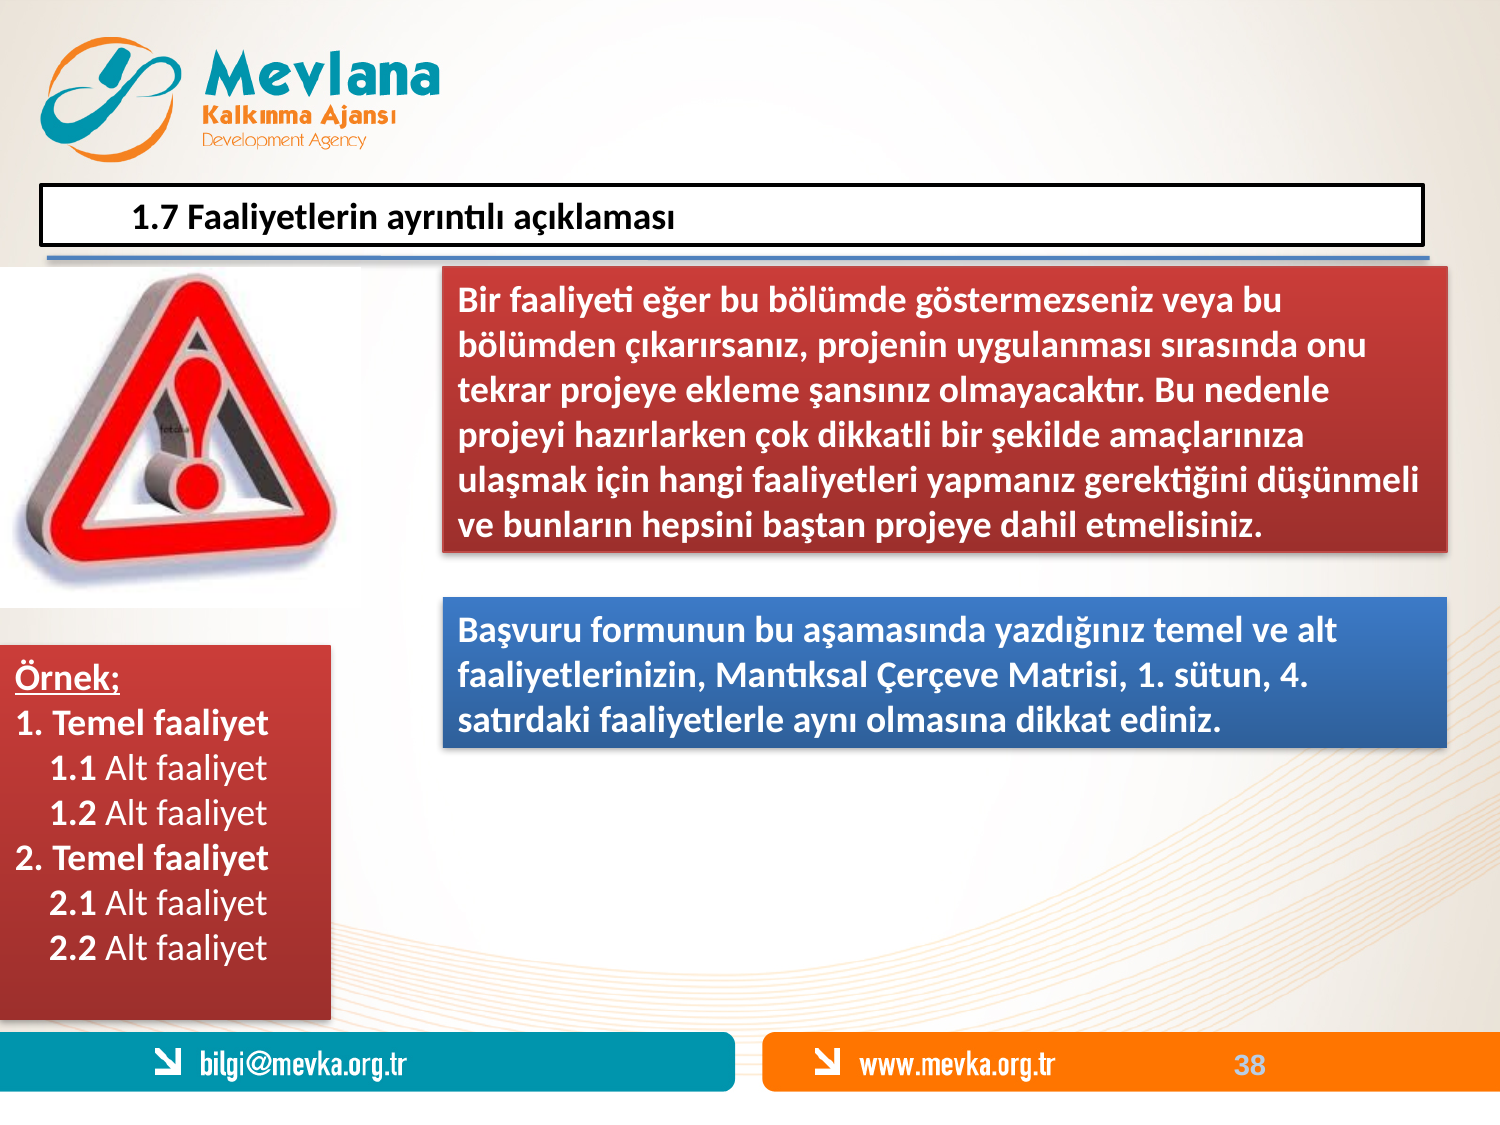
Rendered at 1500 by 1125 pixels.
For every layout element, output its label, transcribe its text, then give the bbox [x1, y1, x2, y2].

picture [0, 0, 1500, 1125]
text_box 1.7 Faaliyetlerin ayrıntılı açıklaması [39, 183, 1425, 247]
text_box Başvuru formunun bu aşamasında yazdığınız temel ve alt faaliyetlerinizin, Mantıksal Çerçeve Matrisi, 1. sütun, 4. satırdaki faaliyetlerle aynı olmasına dikkat ediniz. [442, 597, 1447, 748]
slide_number 38 [1074, 1024, 1425, 1103]
text_box Bir faaliyeti eğer bu bölümde göstermezseniz veya bu bölümden çıkarırsanız, projenin uygulanması sırasında onu tekrar projeye ekleme şansınız olmayacaktır. Bu nedenle projeyi hazırlarken çok dikkatli bir şekilde amaçlarınıza ulaşmak için hangi faaliyetleri yapmanız gerektiğini düşünmeli ve bunların hepsini baştan projeye dahil etmelisiniz. [442, 266, 1448, 553]
text_box Örnek; 1. Temel faaliyet 1.1 Alt faaliyet 1.2 Alt faaliyet 2. Temel faaliyet 2.1 Alt faaliyet 2.2 Alt faaliyet [0, 645, 331, 1020]
